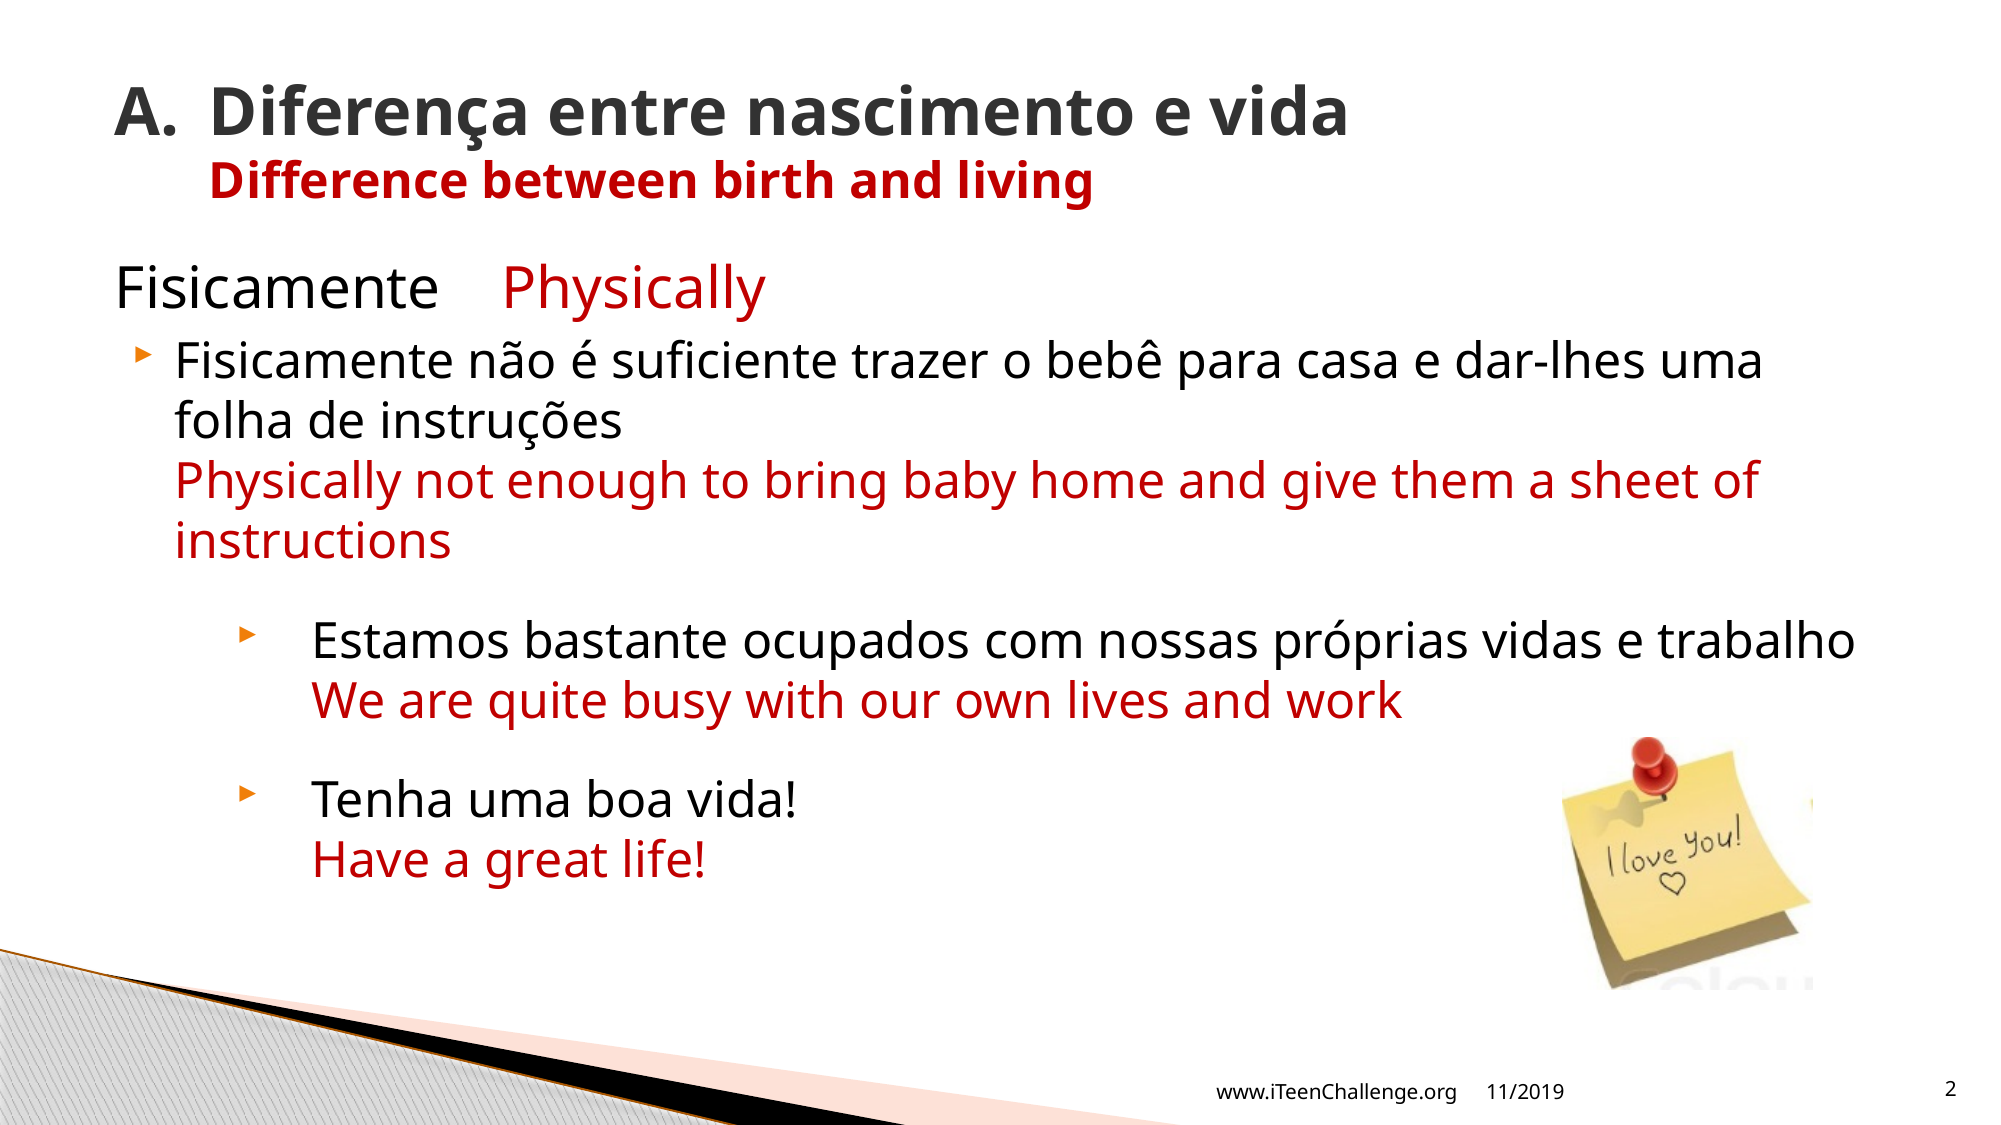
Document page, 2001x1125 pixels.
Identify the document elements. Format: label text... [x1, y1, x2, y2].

picture [1562, 737, 1813, 990]
footer www.iTeenChallenge.org [957, 1051, 1473, 1112]
title A. Diferença entre nascimento e vida Difference between birth and living [99, 45, 1900, 233]
slide_number 11/2019 [1473, 1051, 1891, 1112]
list Fisicamente Physically Fisicamente não é suficiente trazer o bebê para casa e dar-lhes uma folha de instruções Physically not enough to bring baby home and give them a sheet of instructions Estamos bastante ocupados com nossas próprias vidas e trabalho We are quite busy with our own lives and work Tenha uma boa vida! Have a great life! [99, 243, 1900, 986]
slide_number 2 [1891, 1051, 1972, 1112]
